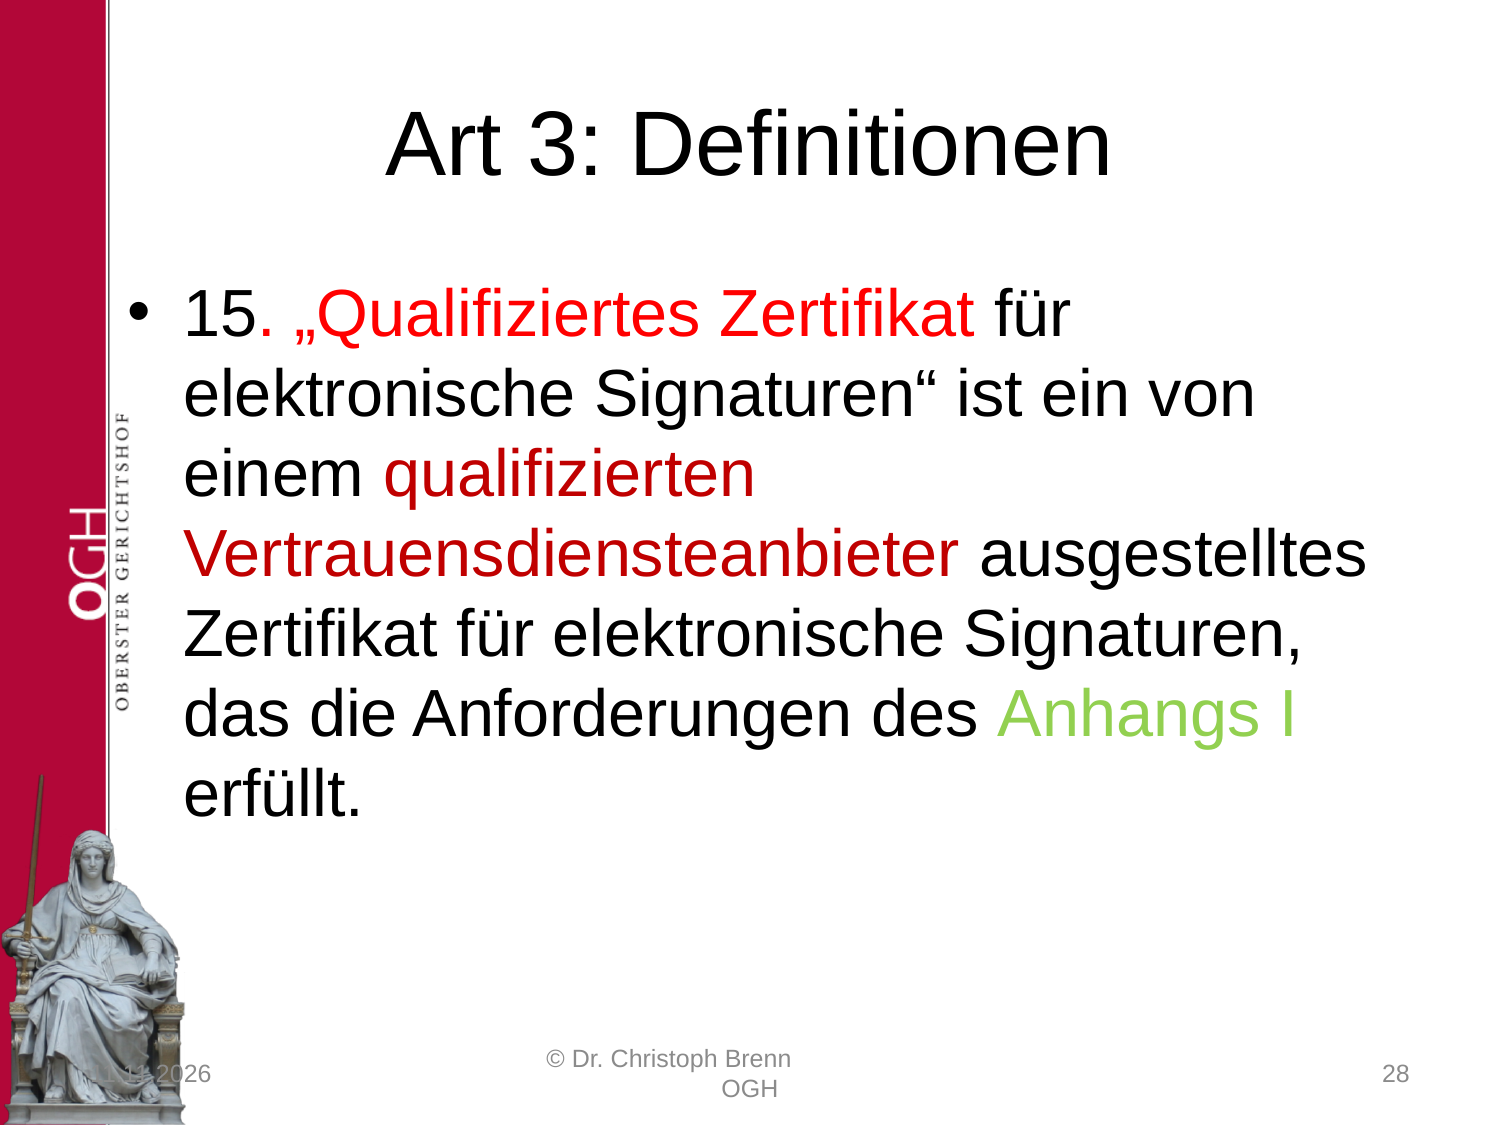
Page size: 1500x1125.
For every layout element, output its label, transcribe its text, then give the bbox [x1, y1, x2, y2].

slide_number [75, 1042, 425, 1103]
list 15. „Qualifiziertes Zertifikat für elektronische Signaturen“ ist ein von einem qualifizierten Vertrauensdiensteanbieter ausgestelltes Zertifikat für elektronische Signaturen, das die Anforderungen des Anhangs I erfüllt. [111, 262, 1426, 1006]
slide_number 28 [1074, 1042, 1425, 1103]
footer © Dr. Christoph Brenn OGH [512, 1042, 988, 1103]
picture [0, 0, 186, 1125]
title Art 3: Definitionen [74, 44, 1426, 233]
